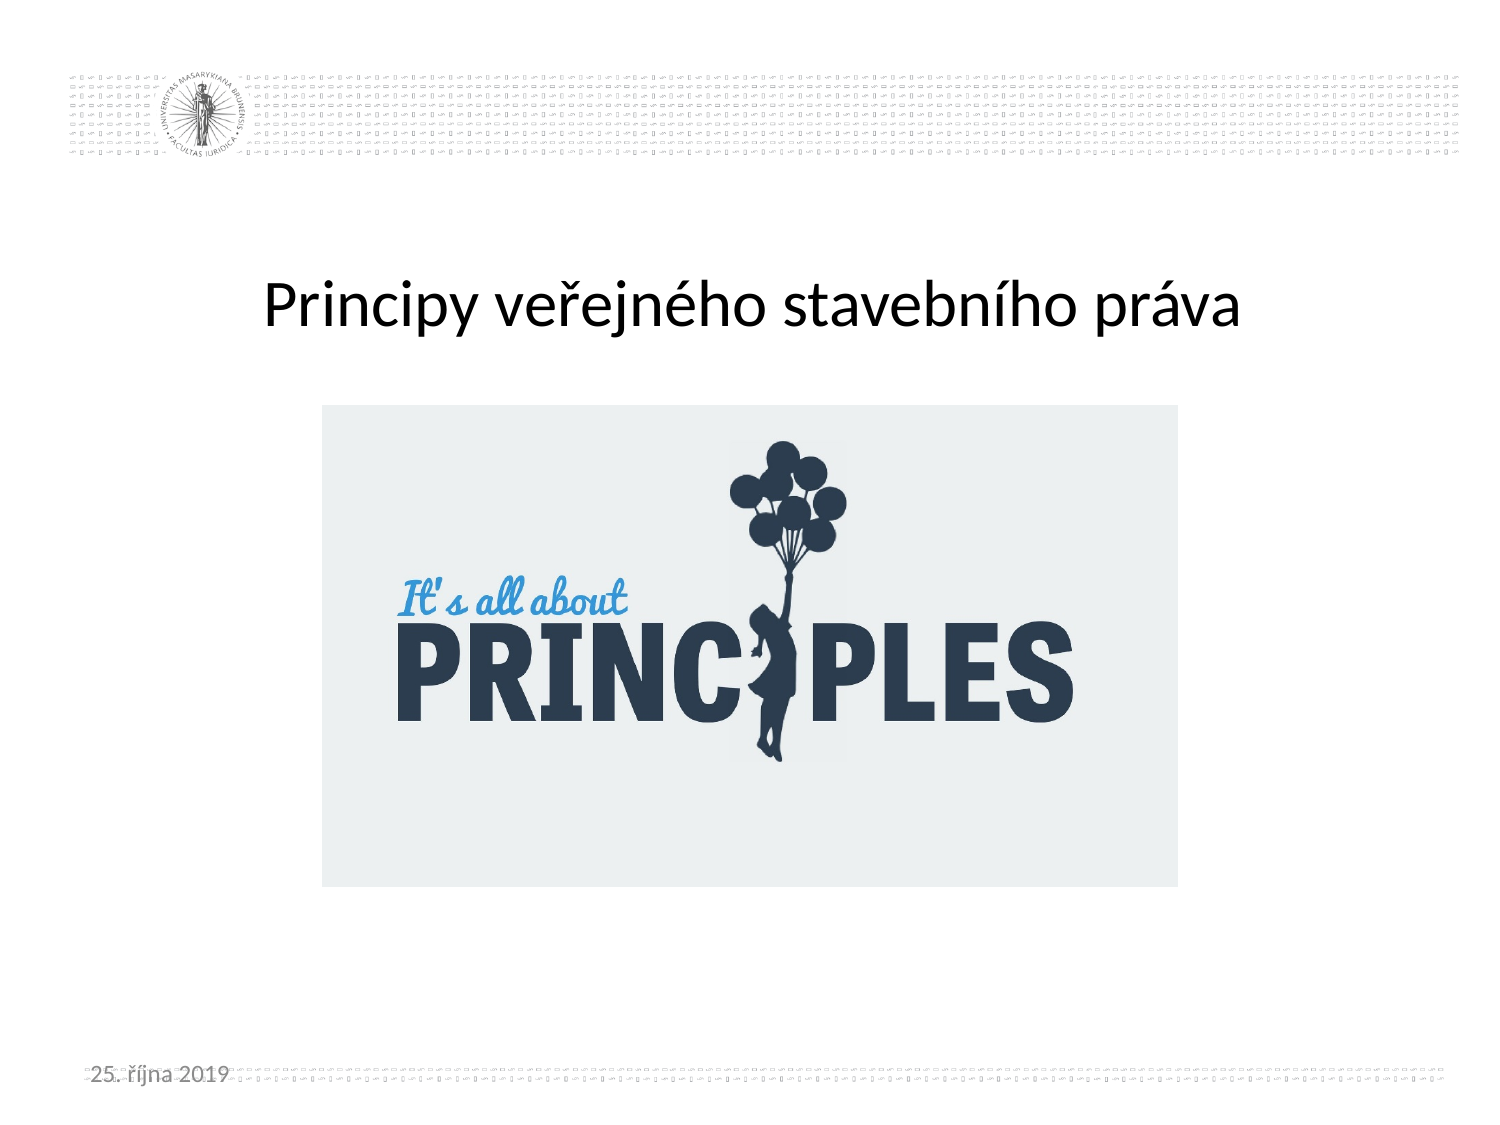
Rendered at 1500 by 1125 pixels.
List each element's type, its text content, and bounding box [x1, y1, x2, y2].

list Principy veřejného stavebního práva [78, 252, 1429, 1038]
picture [0, 42, 1500, 200]
picture [13, 1039, 1500, 1116]
picture [322, 405, 1178, 887]
